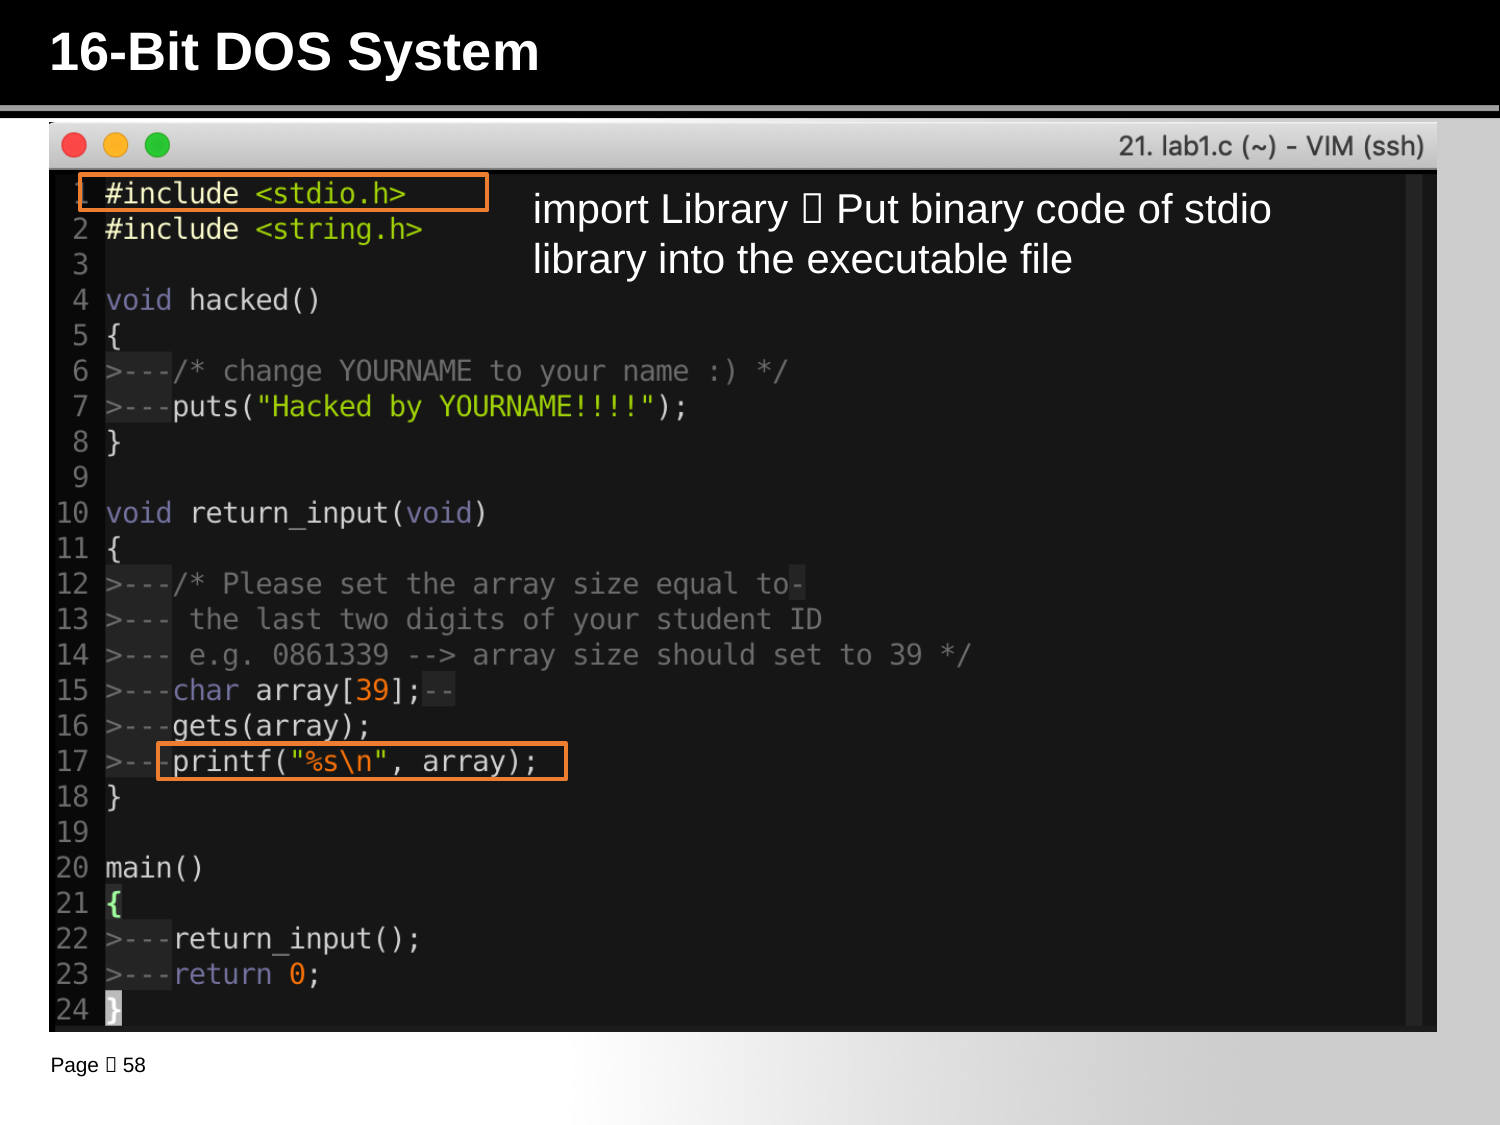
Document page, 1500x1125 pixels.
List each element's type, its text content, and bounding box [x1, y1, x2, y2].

title 16-Bit DOS System [49, 16, 1447, 123]
picture [0, 0, 1500, 1125]
